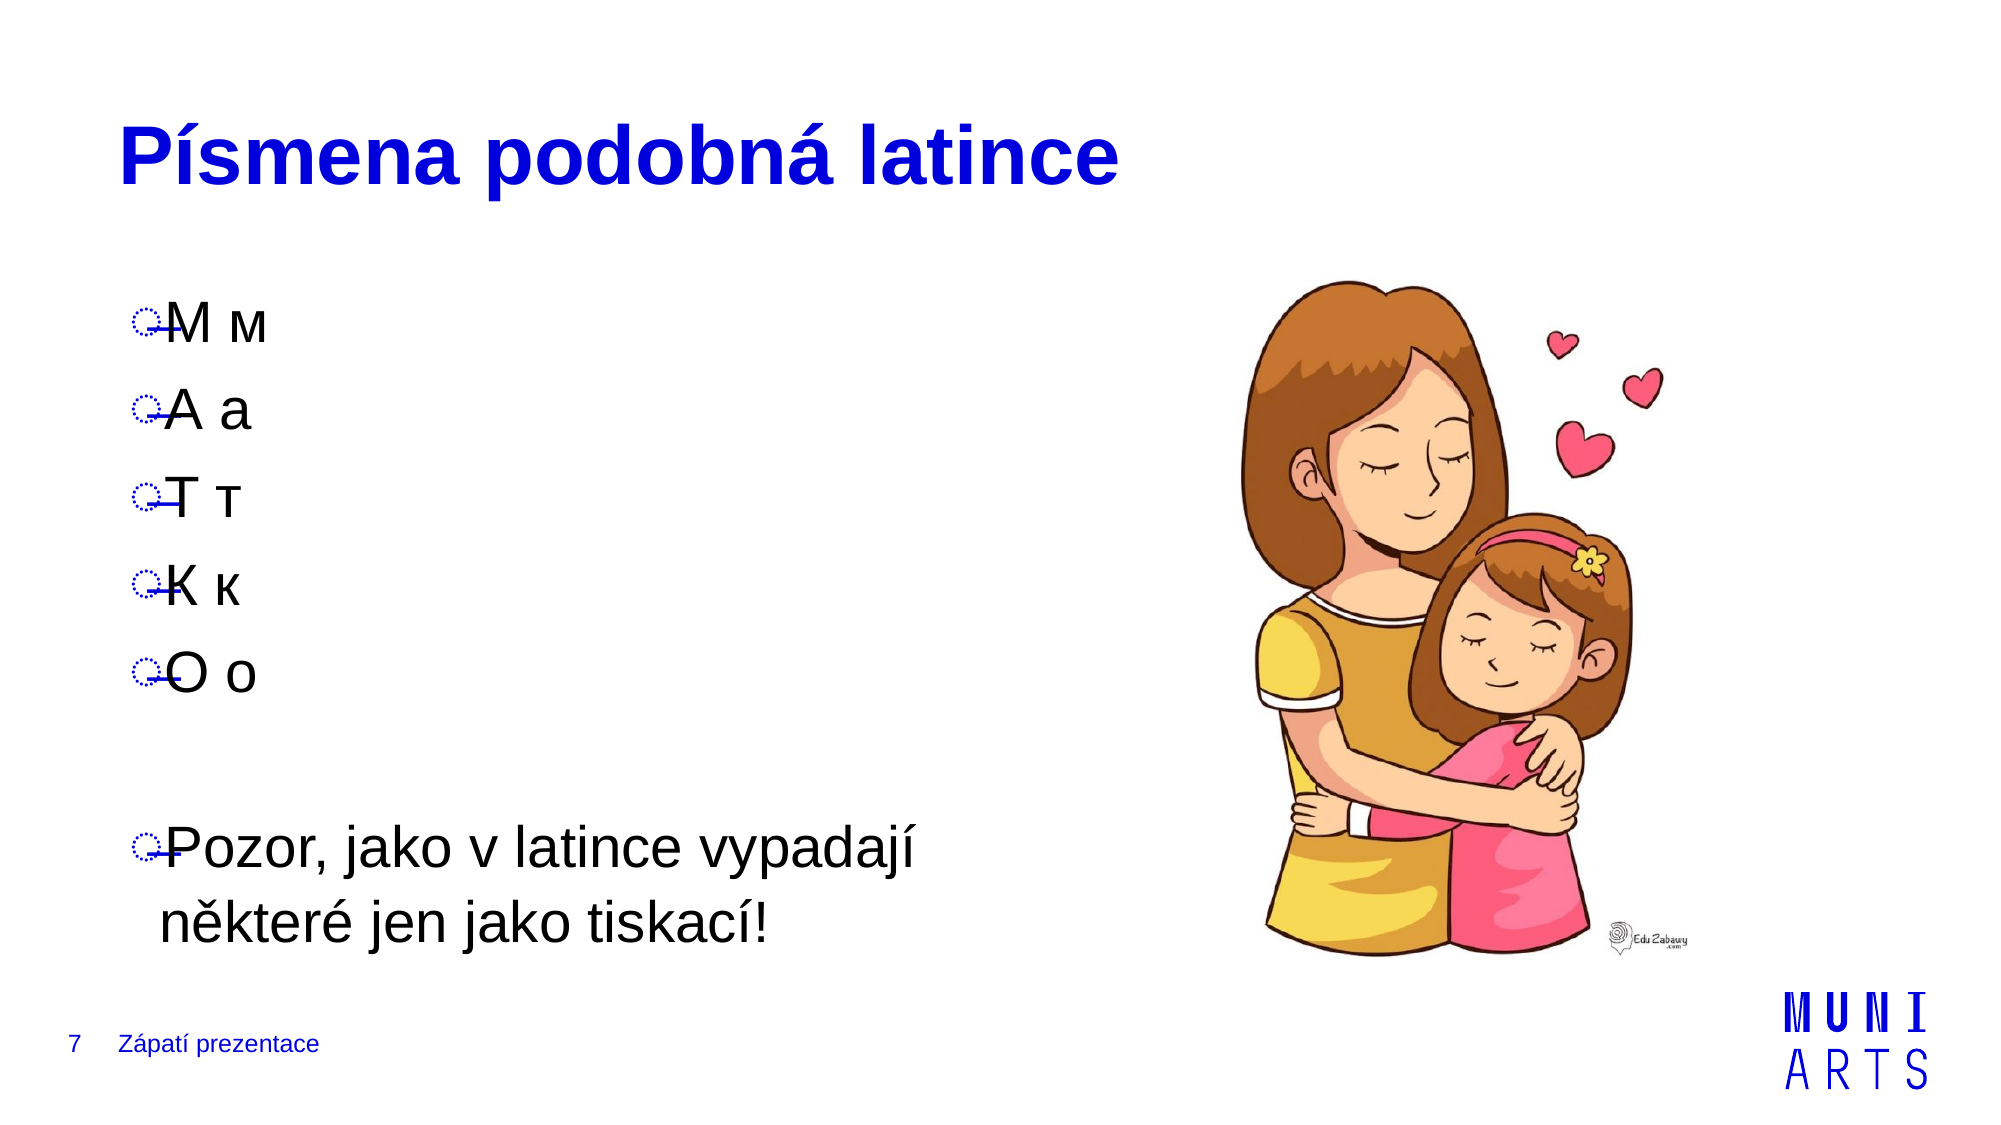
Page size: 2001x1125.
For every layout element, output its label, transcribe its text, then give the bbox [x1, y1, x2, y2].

picture [1213, 278, 1695, 959]
footer Zápatí prezentace [118, 1021, 1418, 1063]
list М м А а Т т К к О о Pozor, jako v latince vypadají některé jen jako tiskací! [118, 279, 975, 959]
title Písmena podobná latince [118, 118, 1883, 193]
slide_number 7 [67, 1021, 110, 1063]
